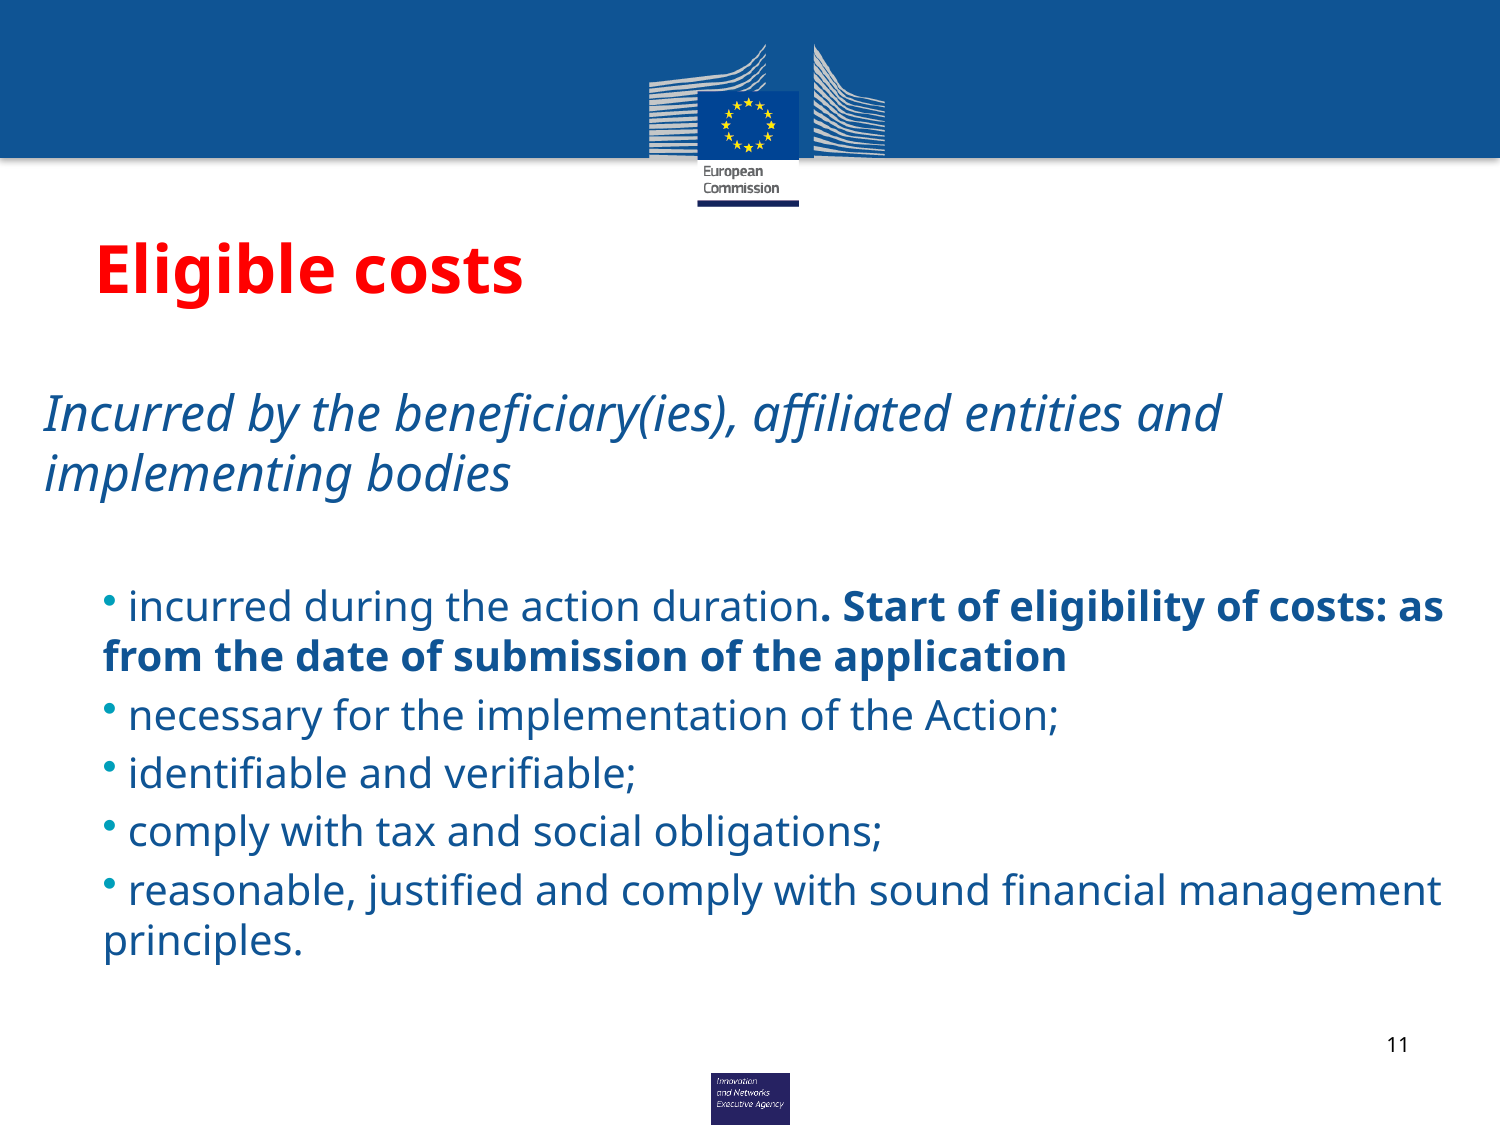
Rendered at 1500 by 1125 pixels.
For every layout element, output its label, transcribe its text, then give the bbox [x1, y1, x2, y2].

title Eligible costs [64, 219, 1415, 314]
slide_number 11 [1074, 1024, 1425, 1103]
picture [649, 43, 885, 207]
list Incurred by the beneficiary(ies), affiliated entities and implementing bodies incurred during the action duration. Start of eligibility of costs: as from the date of submission of the application necessary for the implementation of the Action; identifiable and verifiable; comply with tax and social obligations; reasonable, justified and comply with sound financial management principles. [29, 314, 1471, 1059]
picture [711, 1073, 790, 1125]
